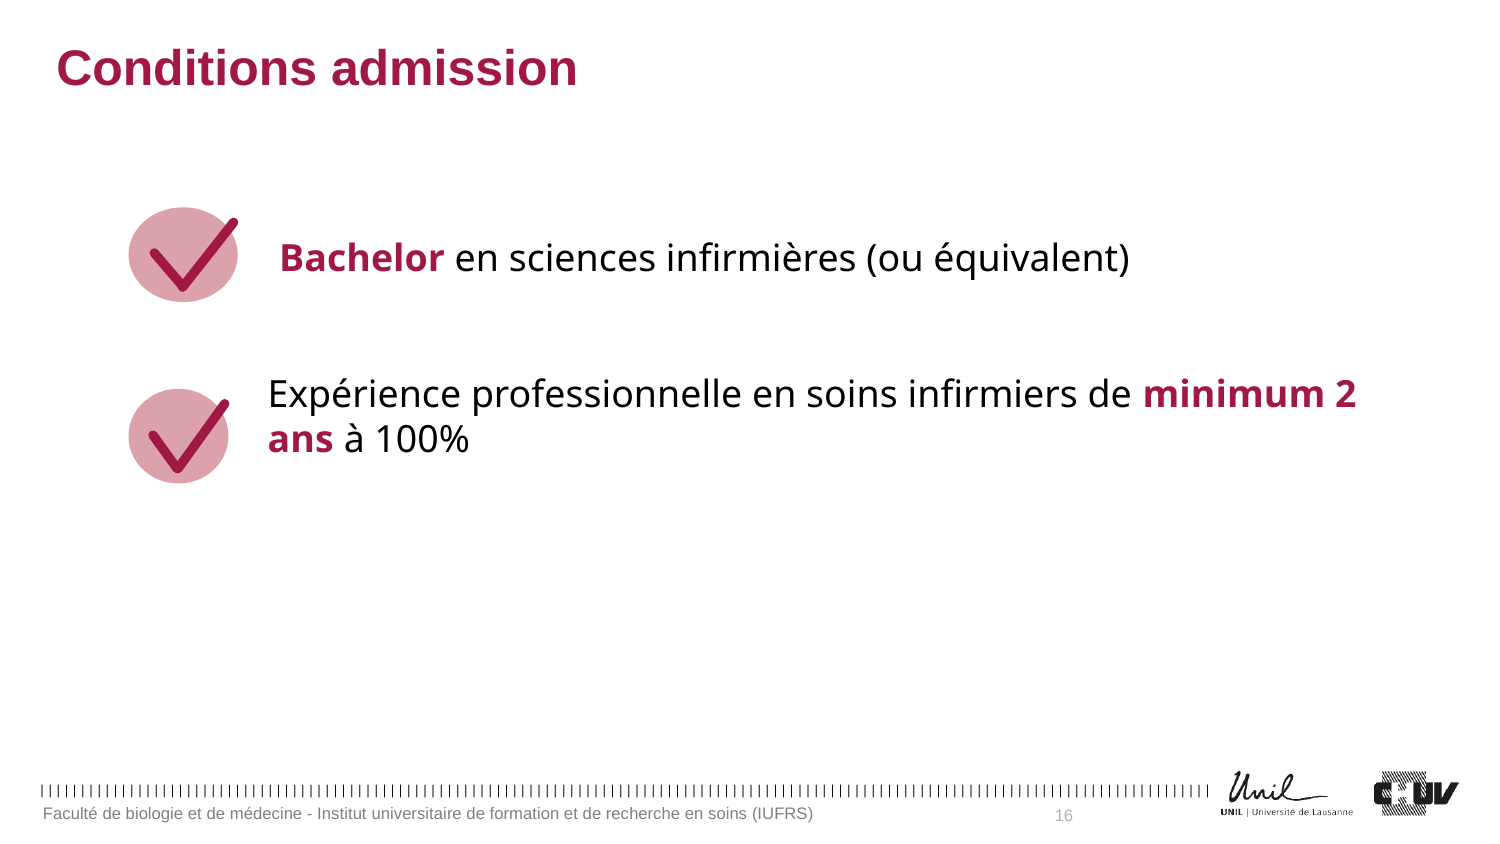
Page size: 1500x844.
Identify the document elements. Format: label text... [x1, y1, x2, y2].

text_box Faculté de biologie et de médecine - Institut universitaire de formation et de recherche en soins (IUFRS) [28, 795, 1072, 841]
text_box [128, 207, 1324, 303]
title Conditions admission [41, 11, 1459, 127]
picture [1221, 771, 1459, 817]
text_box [128, 362, 1395, 484]
slide_number 16 [974, 792, 1093, 838]
